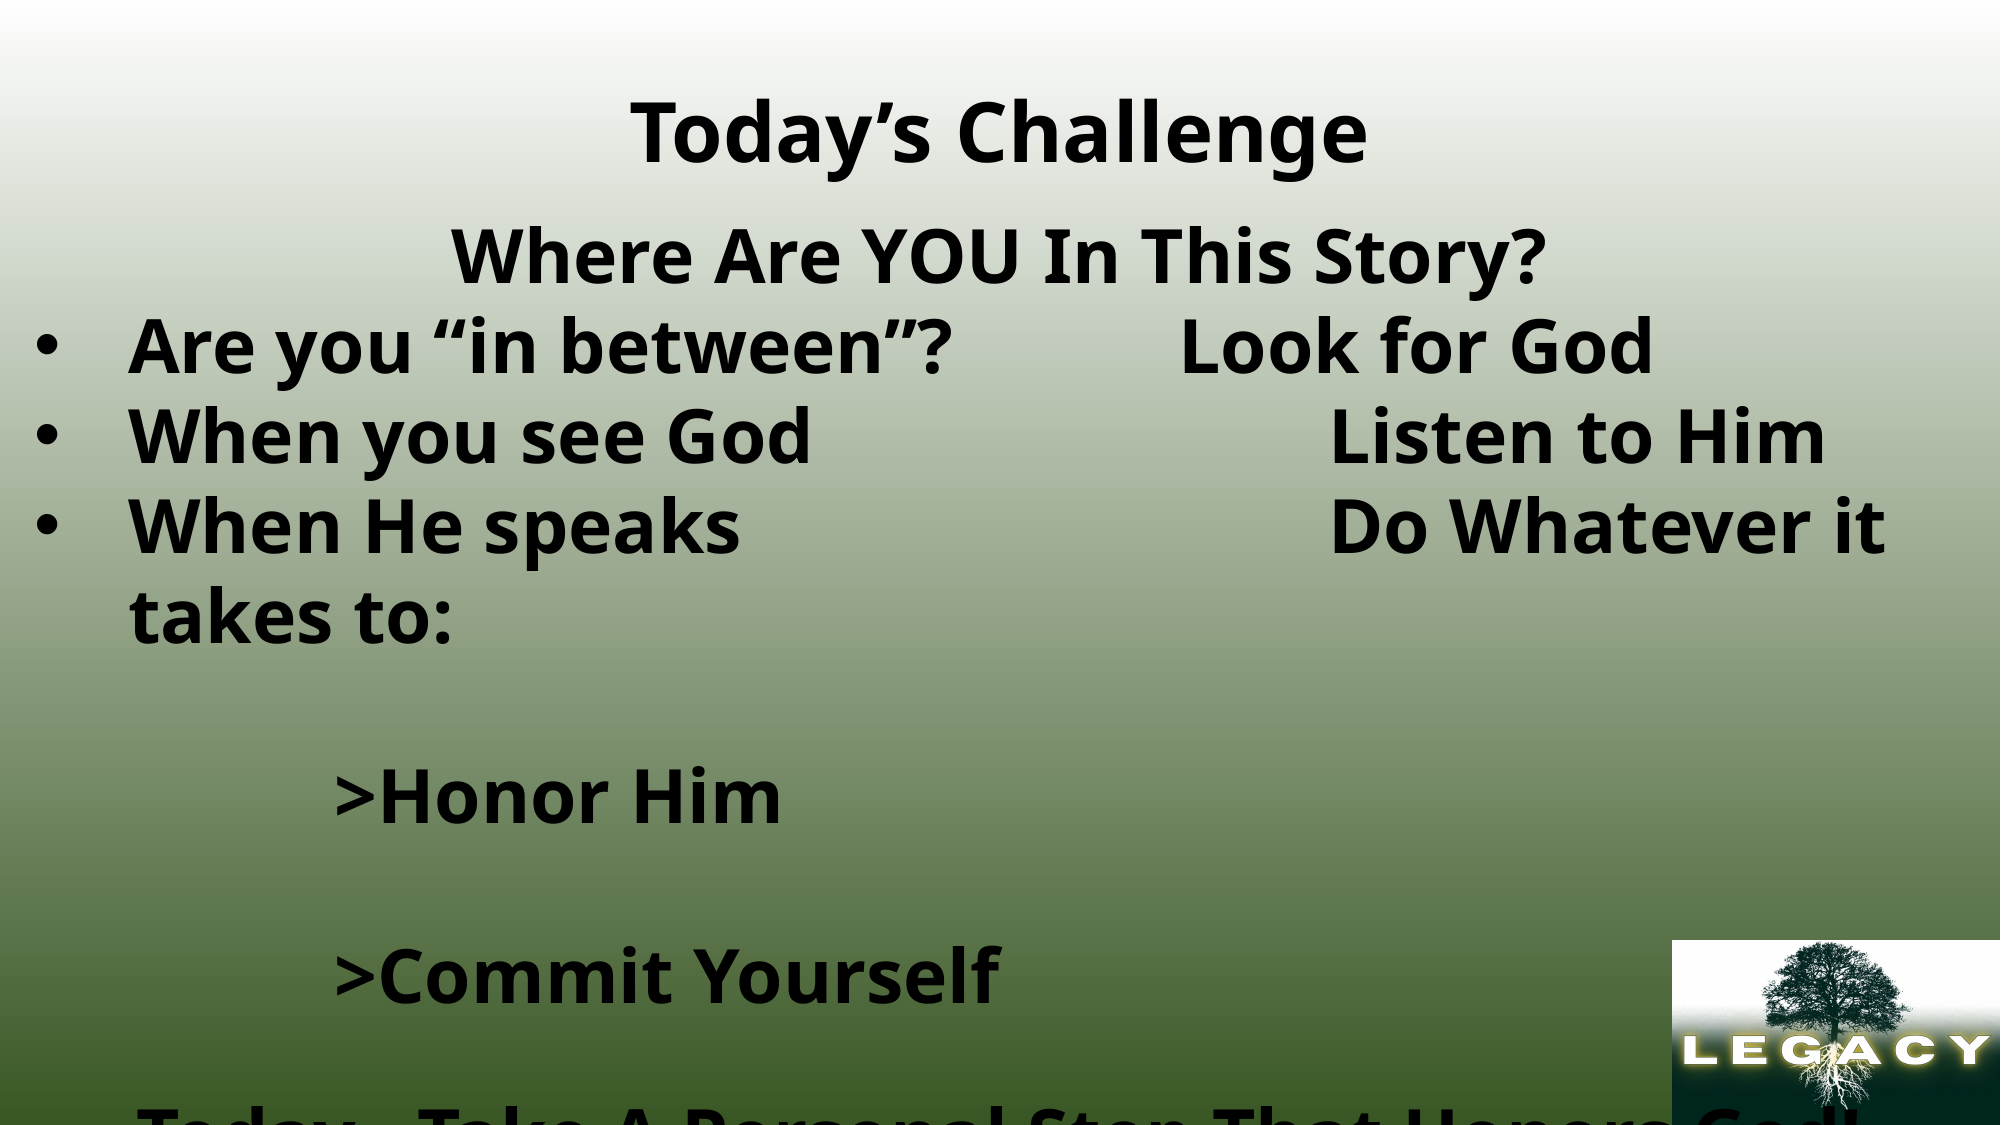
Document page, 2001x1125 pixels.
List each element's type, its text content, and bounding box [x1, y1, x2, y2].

text_box Today’s Challenge [252, 71, 1748, 187]
picture [1672, 940, 2000, 1125]
text_box Where Are YOU In This Story? Are you “in between”? Look for God When you see God Listen to Him When He speaks Do Whatever it takes to: >Honor Him >Commit Yourself Today…Take A Personal Step That Honors God! [19, 201, 1981, 1125]
